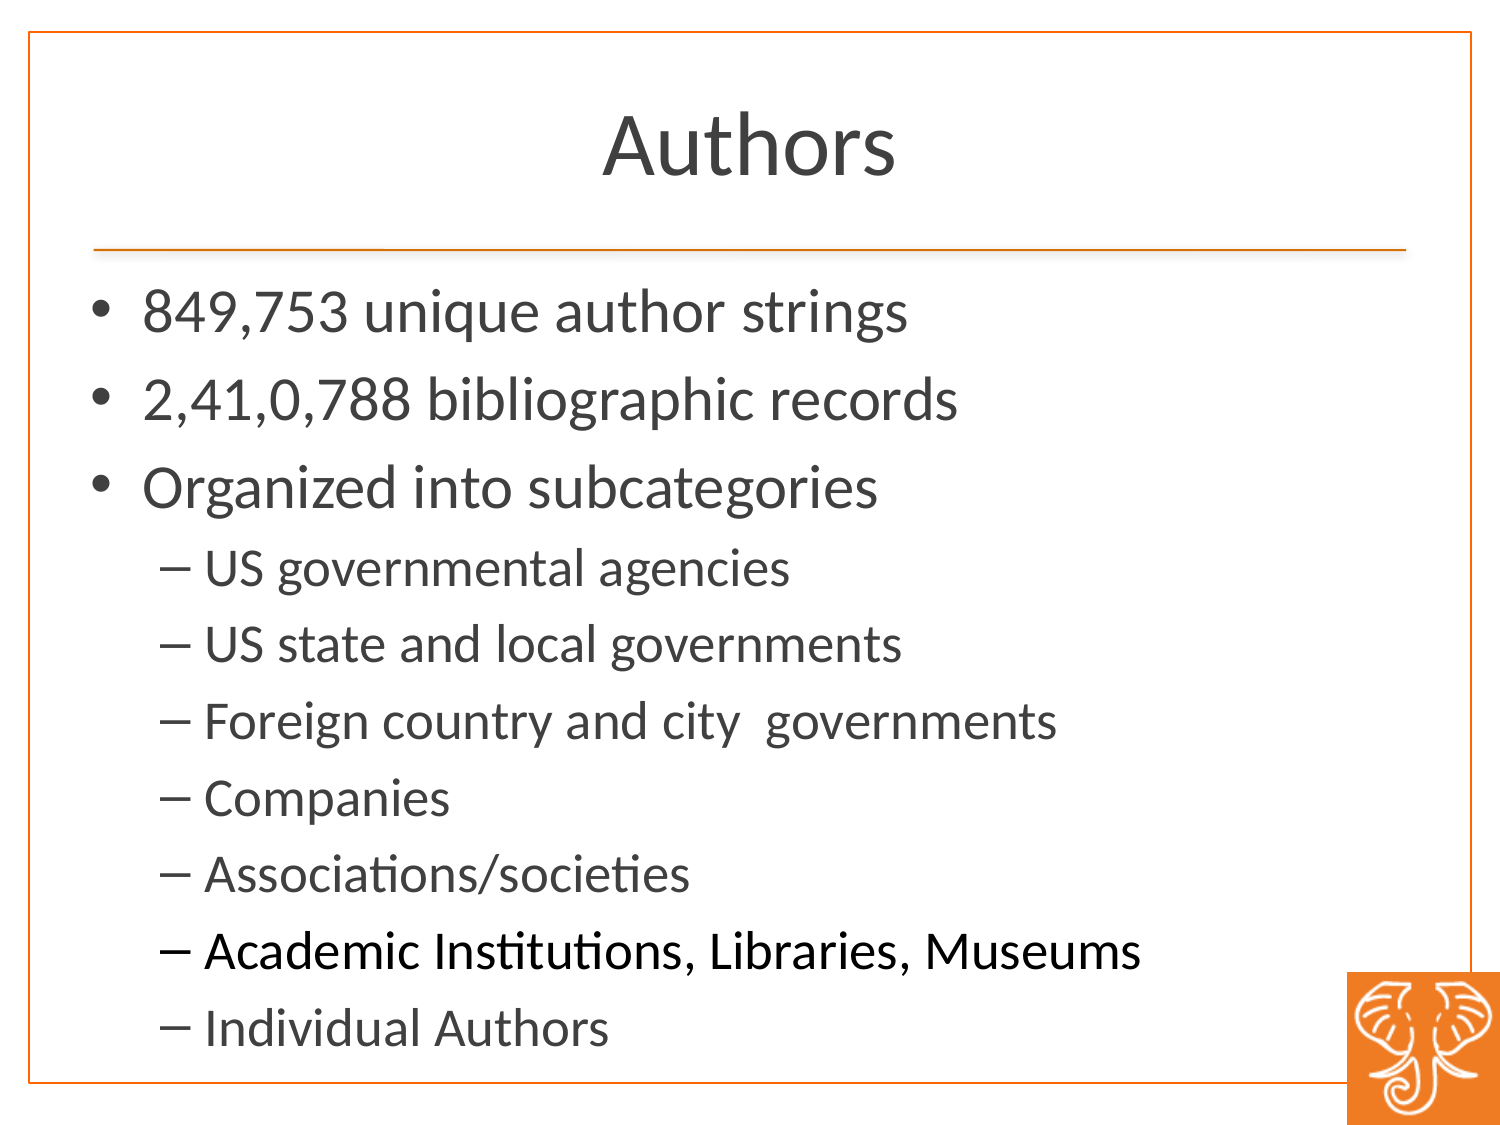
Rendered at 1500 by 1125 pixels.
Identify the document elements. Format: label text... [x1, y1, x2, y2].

title Authors [75, 45, 1425, 233]
list 849,753 unique author strings 2,41,0,788 bibliographic records Organized into subcategories US governmental agencies US state and local governments Foreign country and city governments Companies Associations/societies Academic Institutions, Libraries, Museums Individual Authors [75, 262, 1425, 1066]
picture [1347, 972, 1500, 1125]
